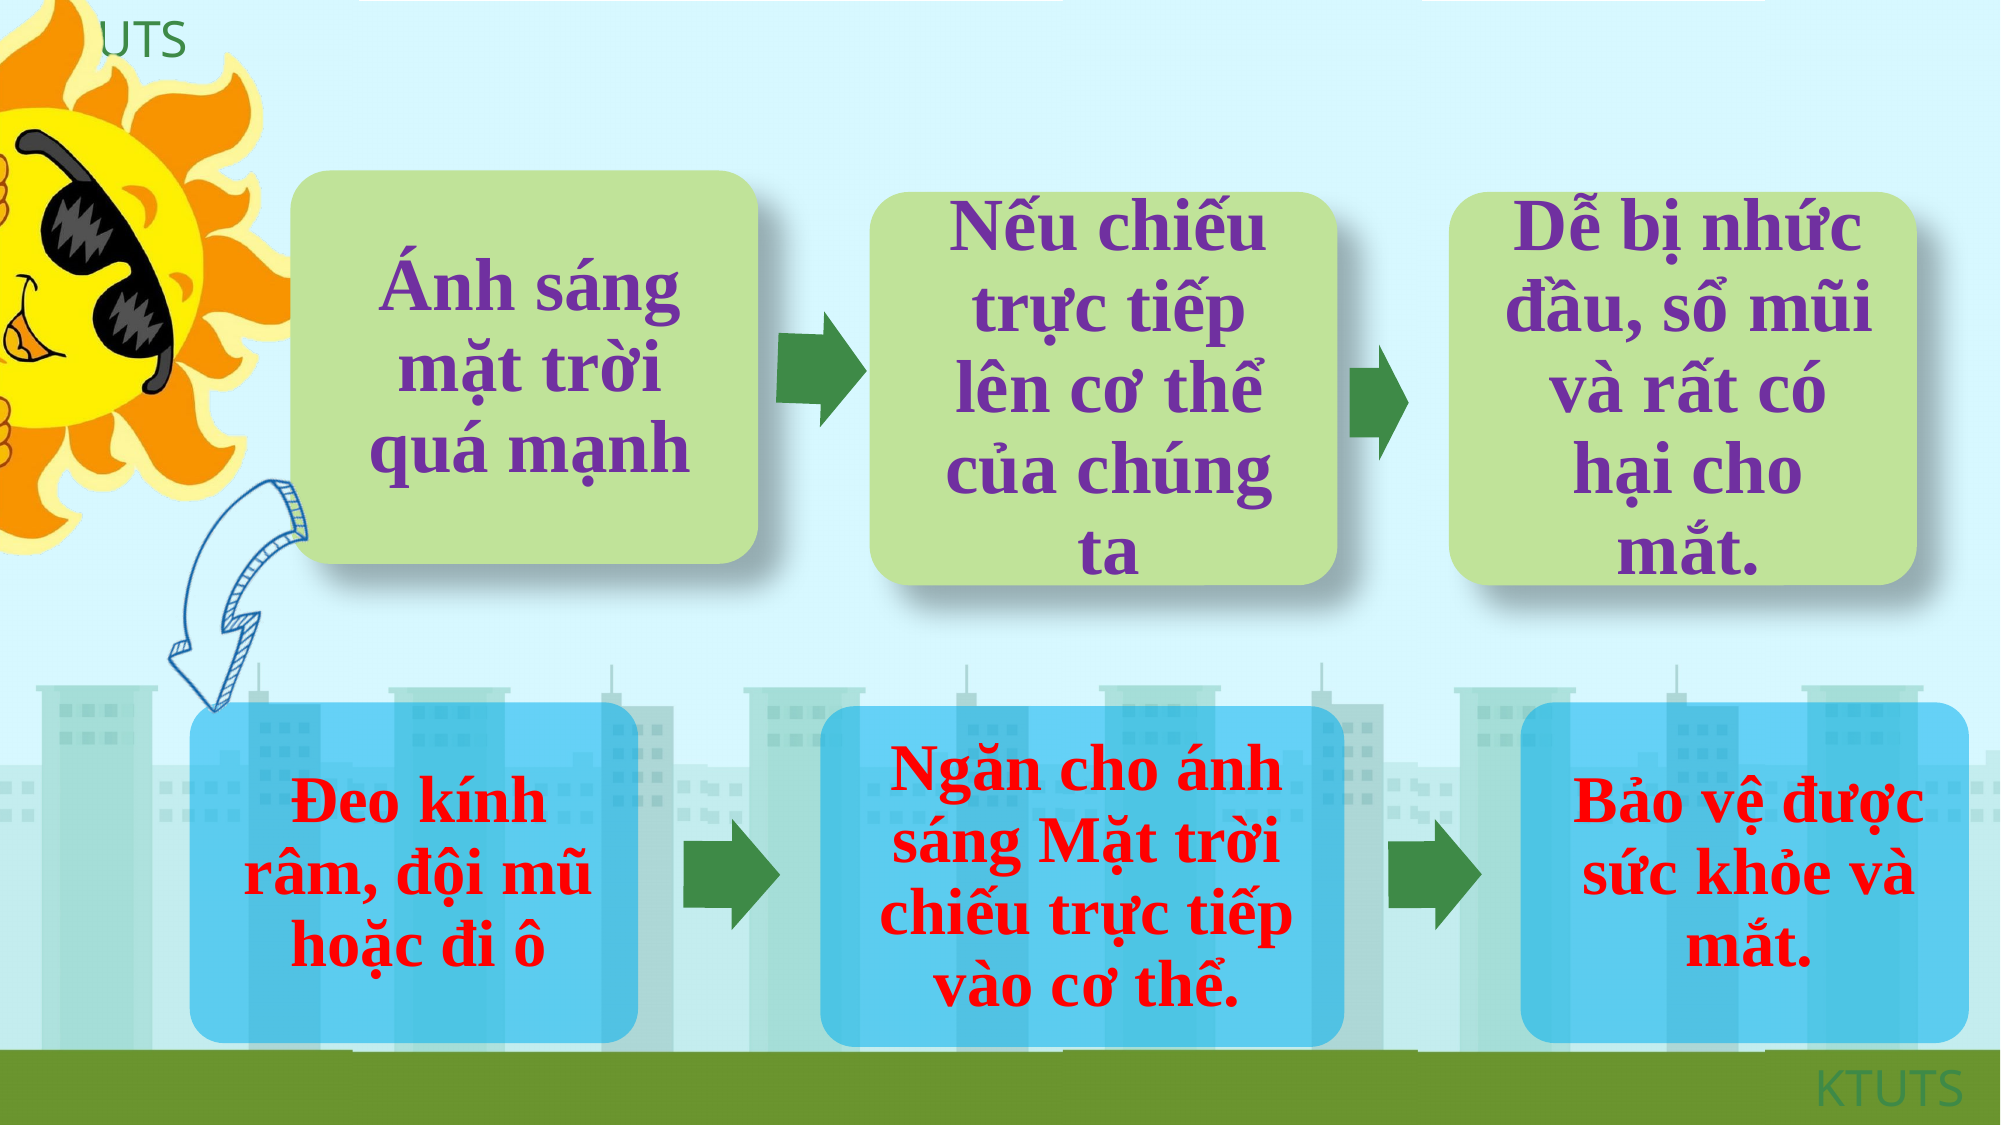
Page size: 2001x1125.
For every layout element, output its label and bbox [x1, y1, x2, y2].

text_box [188, 632, 1970, 1113]
text_box [288, 127, 2000, 607]
picture [0, 0, 2001, 1125]
